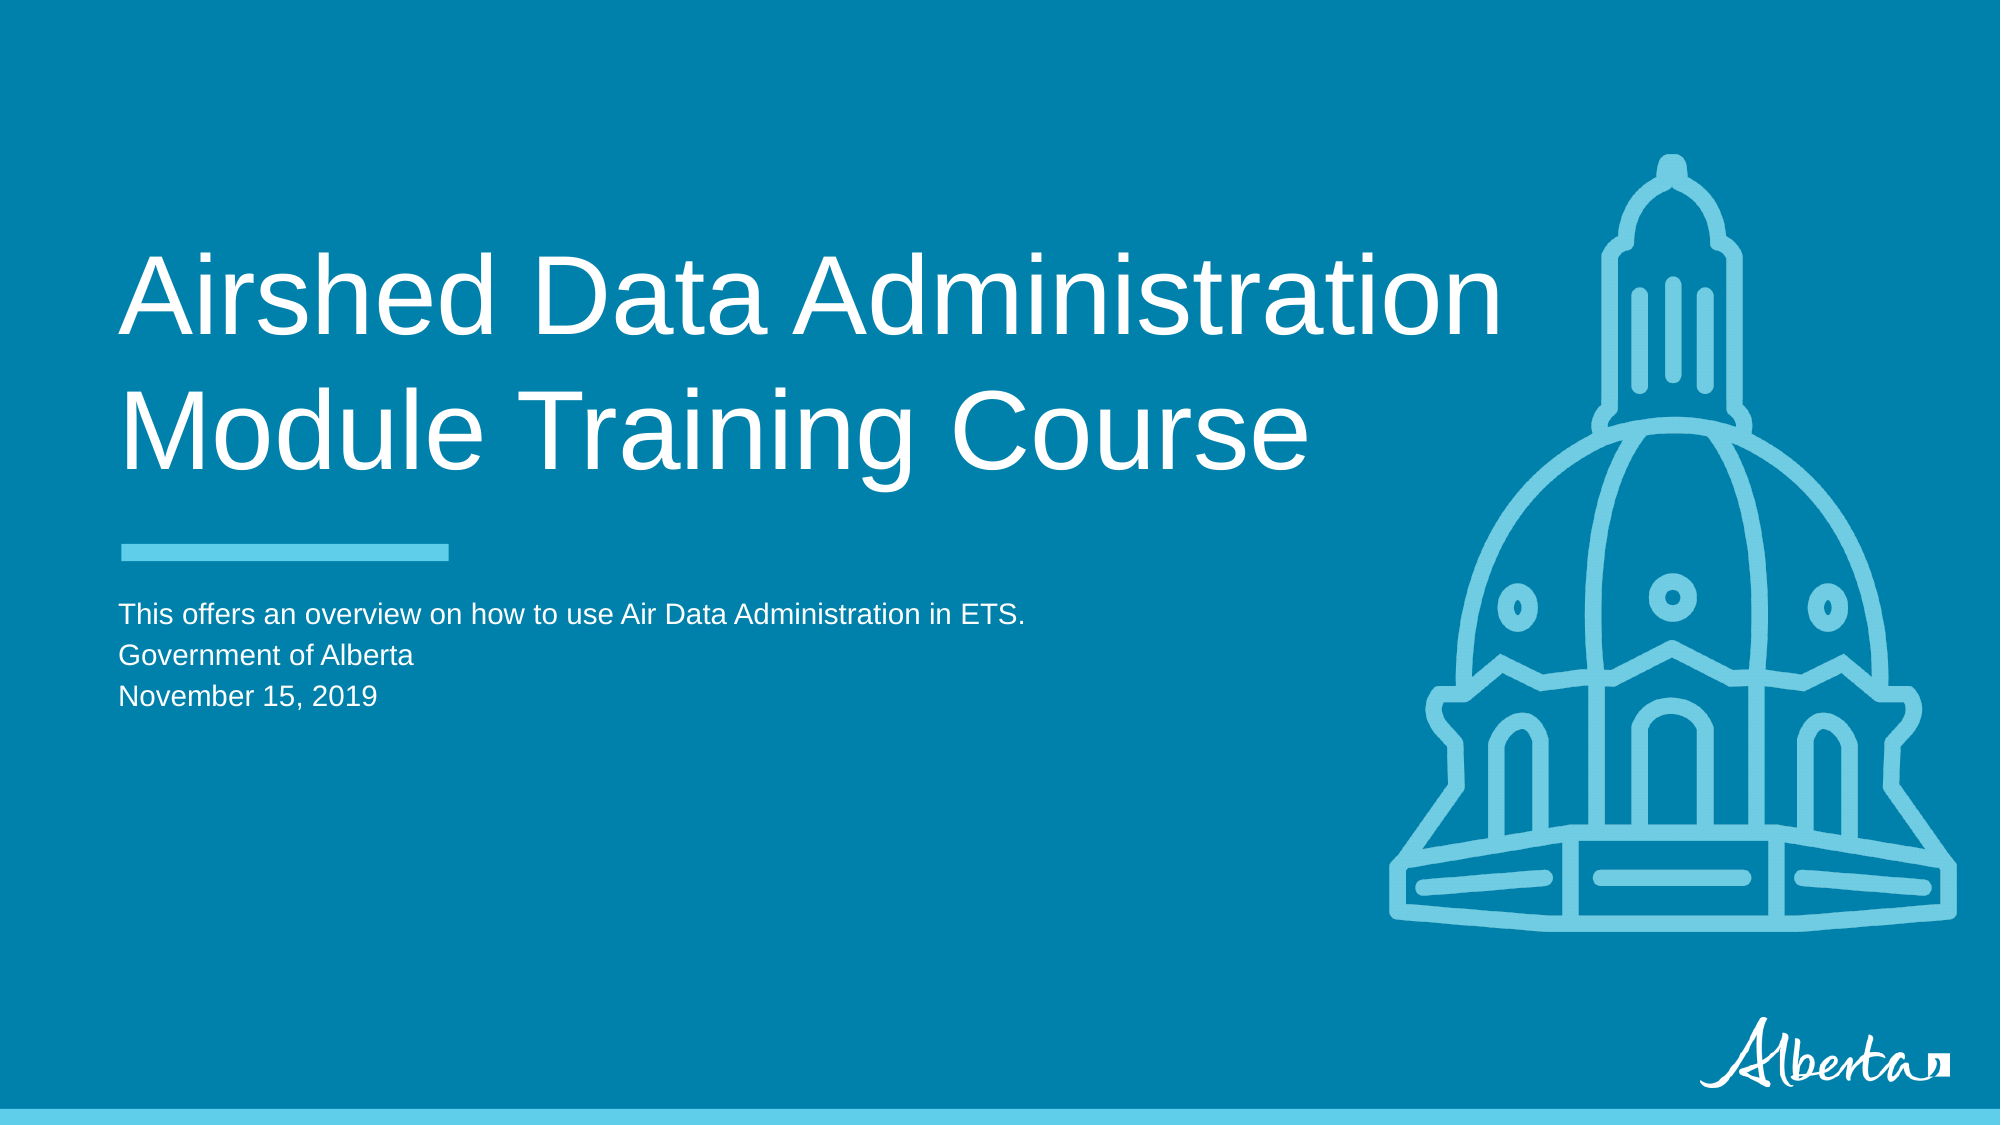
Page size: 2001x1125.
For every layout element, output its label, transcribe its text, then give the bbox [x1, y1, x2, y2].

picture [1834, 1035, 1884, 1081]
picture [1880, 1053, 1949, 1081]
picture [1792, 1039, 1837, 1080]
picture [1701, 1018, 1790, 1087]
picture [1390, 155, 1956, 931]
picture [1450, 274, 1497, 333]
list This offers an overview on how to use Air Data Administration in ETS. Government of Alberta November 15, 2019 [103, 587, 1383, 721]
picture [1388, 274, 1437, 334]
title Airshed Data Administration Module Training Course [103, 169, 1383, 500]
